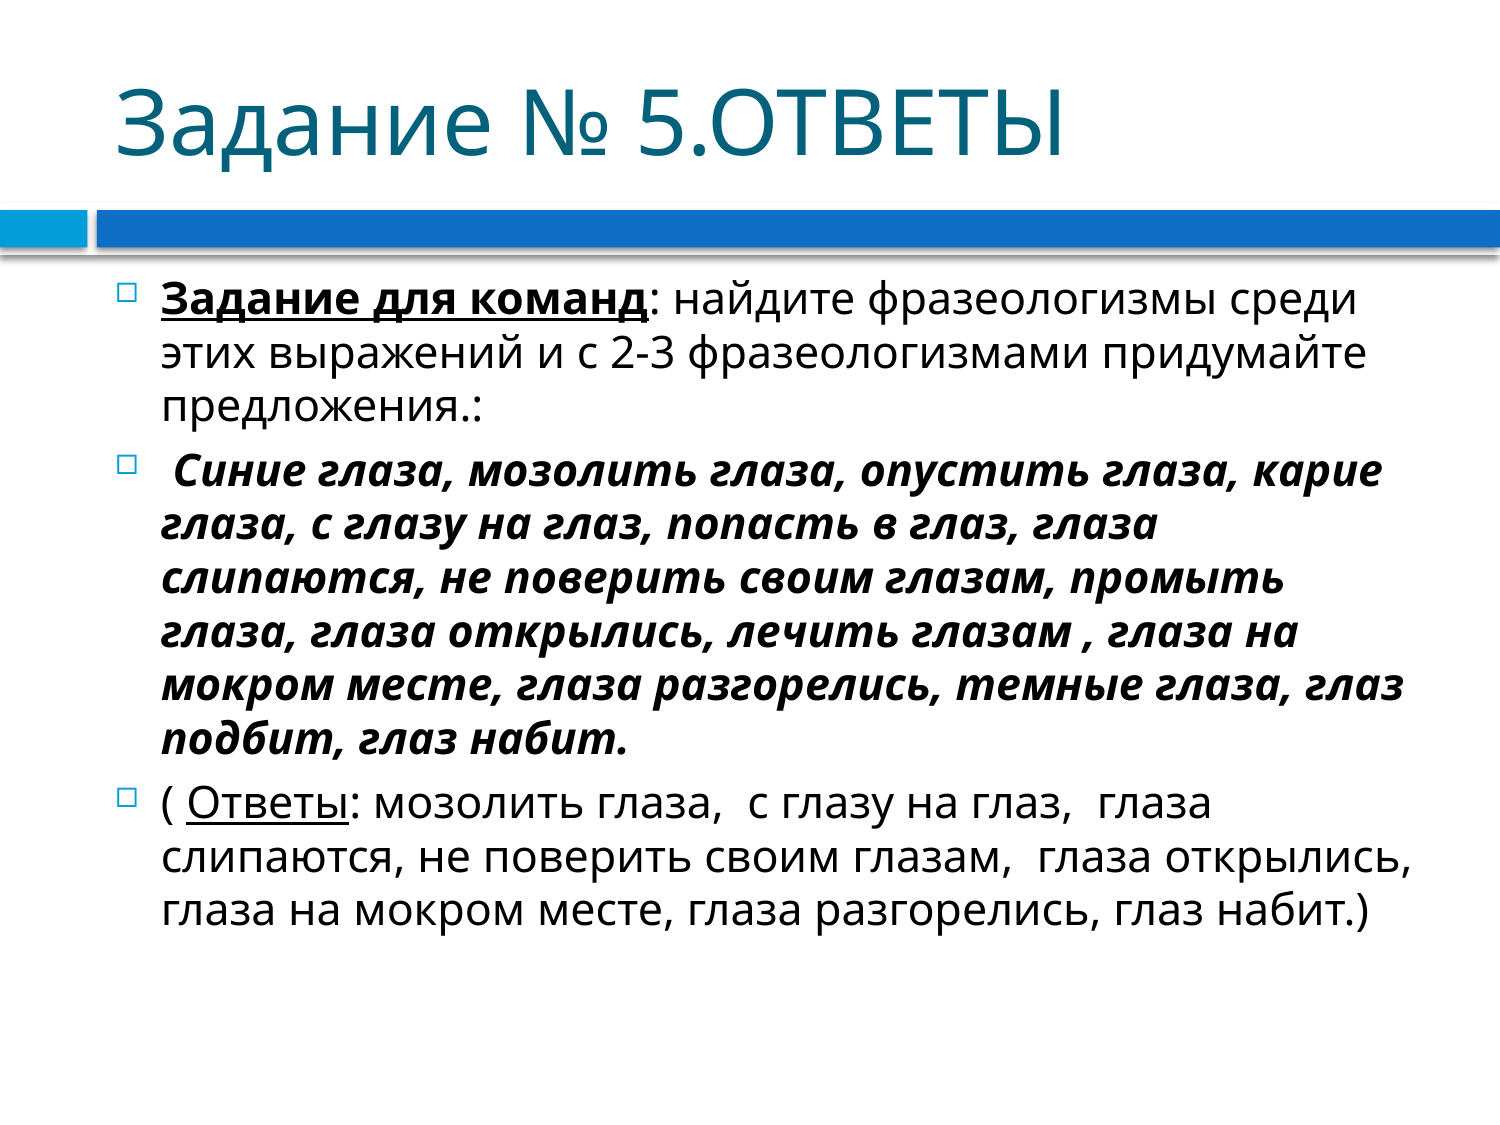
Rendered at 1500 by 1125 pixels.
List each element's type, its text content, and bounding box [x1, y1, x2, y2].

title Задание № 5.ОТВЕТЫ [100, 37, 1438, 200]
list Задание для команд: найдите фразеологизмы среди этих выражений и с 2-3 фразеологизмами придумайте предложения.: Синие глаза, мозолить глаза, опустить глаза, карие глаза, с глазу на глаз, попасть в глаз, глаза слипаются, не поверить своим глазам, промыть глаза, глаза открылись, лечить глазам , глаза на мокром месте, глаза разгорелись, темные глаза, глаз подбит, глаз набит. ( Ответы: мозолить глаза, с глазу на глаз, глаза слипаются, не поверить своим глазам, глаза открылись, глаза на мокром месте, глаза разгорелись, глаз набит.) [100, 262, 1438, 1000]
